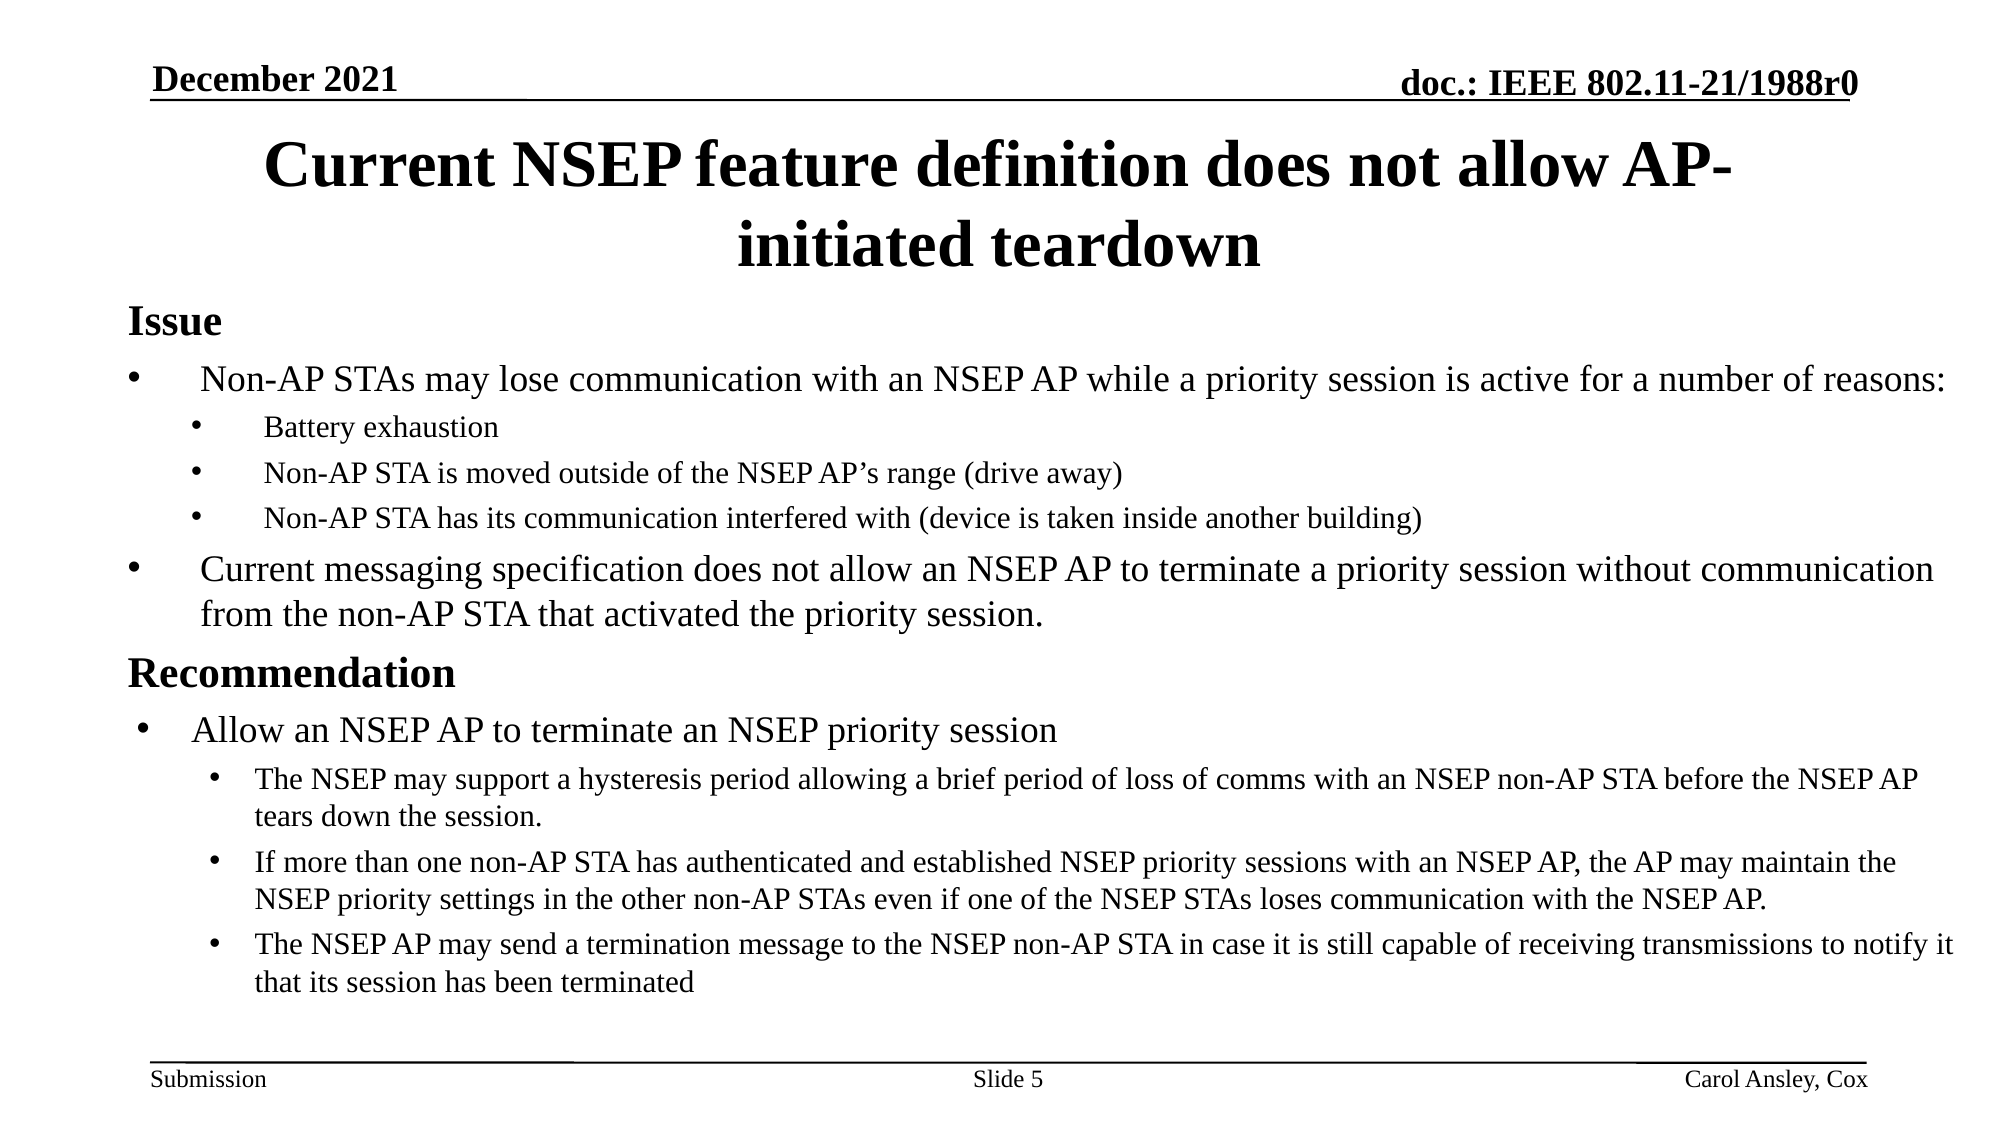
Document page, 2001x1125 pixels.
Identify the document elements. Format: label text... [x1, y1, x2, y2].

list Issue Non-AP STAs may lose communication with an NSEP AP while a priority session is active for a number of reasons: Battery exhaustion Non-AP STA is moved outside of the NSEP AP’s range (drive away) Non-AP STA has its communication interfered with (device is taken inside another building) Current messaging specification does not allow an NSEP AP to terminate a priority session without communication from the non-AP STA that activated the priority session. Recommendation Allow an NSEP AP to terminate an NSEP priority session The NSEP may support a hysteresis period allowing a brief period of loss of comms with an NSEP non-AP STA before the NSEP AP tears down the session. If more than one non-AP STA has authenticated and established NSEP priority sessions with an NSEP AP, the AP may maintain the NSEP priority settings in the other non-AP STAs even if one of the NSEP STAs loses communication with the NSEP AP. The NSEP AP may send a termination message to the NSEP non-AP STA in case it is still capable of receiving transmissions to notify it that its session has been terminated [112, 284, 1976, 1022]
footer Carol Ansley, Cox [1171, 1061, 1869, 1093]
slide_number Slide 5 [950, 1061, 1067, 1123]
title Current NSEP feature definition does not allow AP-initiated teardown [149, 112, 1850, 284]
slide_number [152, 54, 563, 100]
